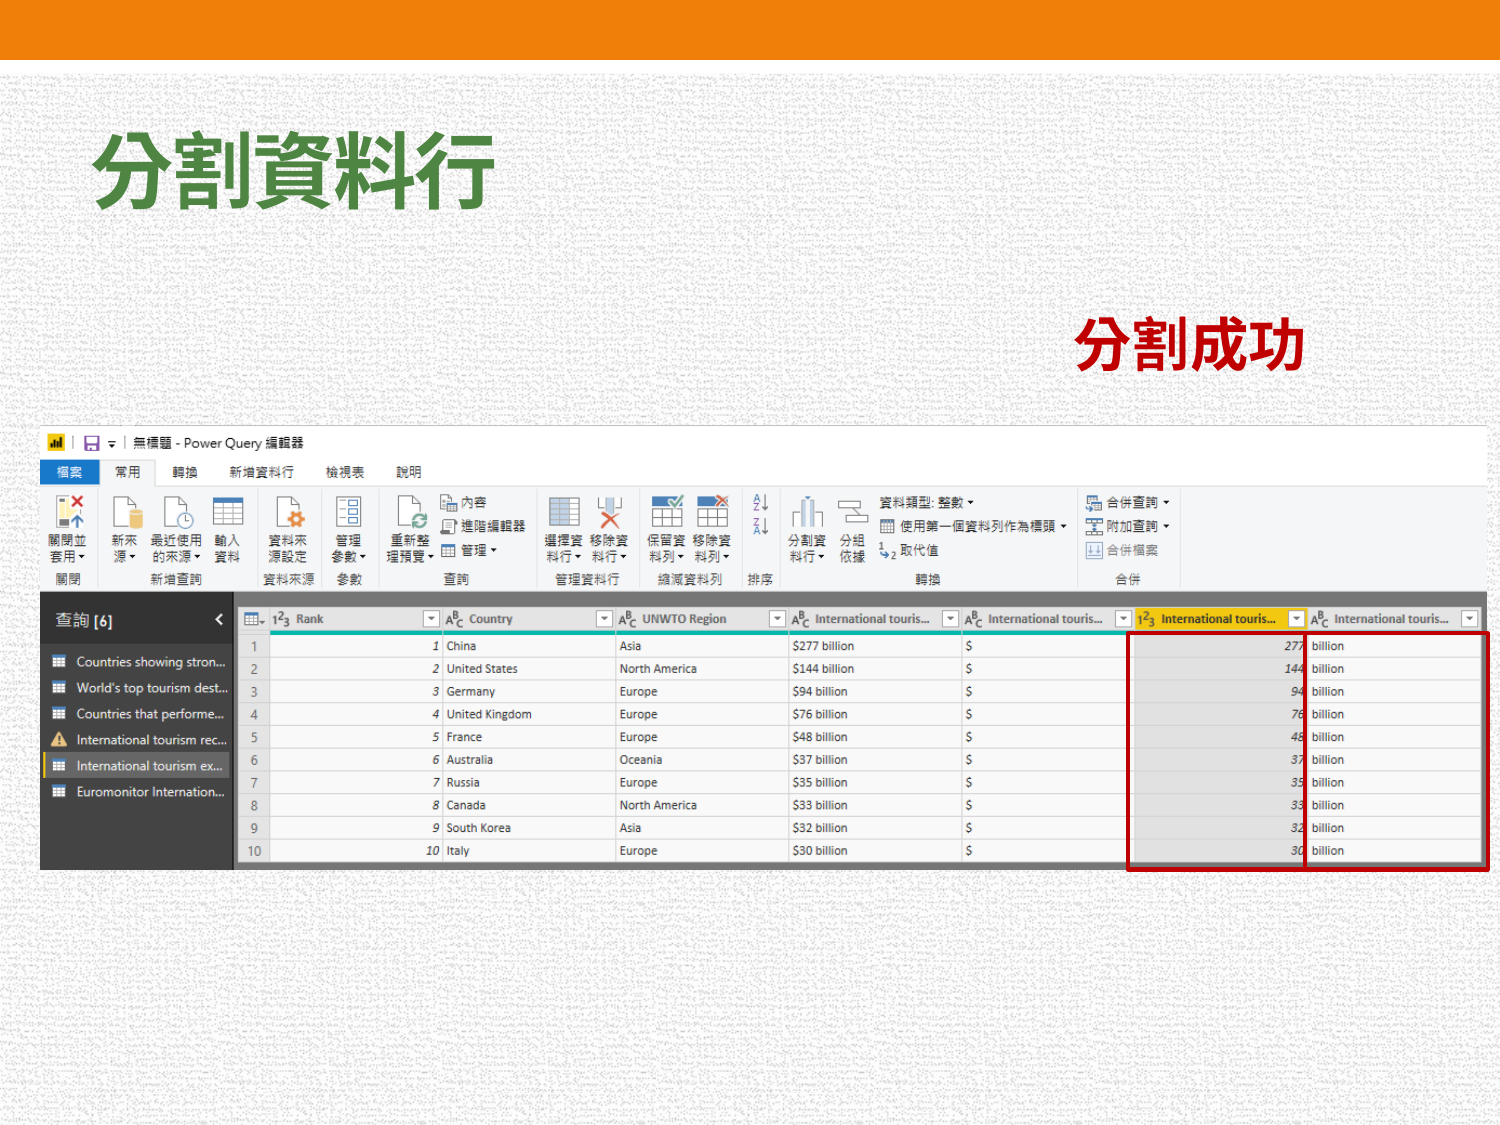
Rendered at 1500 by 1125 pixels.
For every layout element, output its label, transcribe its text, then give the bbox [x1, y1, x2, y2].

title 分割資料行 [75, 87, 1425, 250]
text_box 分割成功 [1058, 300, 1322, 386]
picture [40, 424, 1488, 870]
